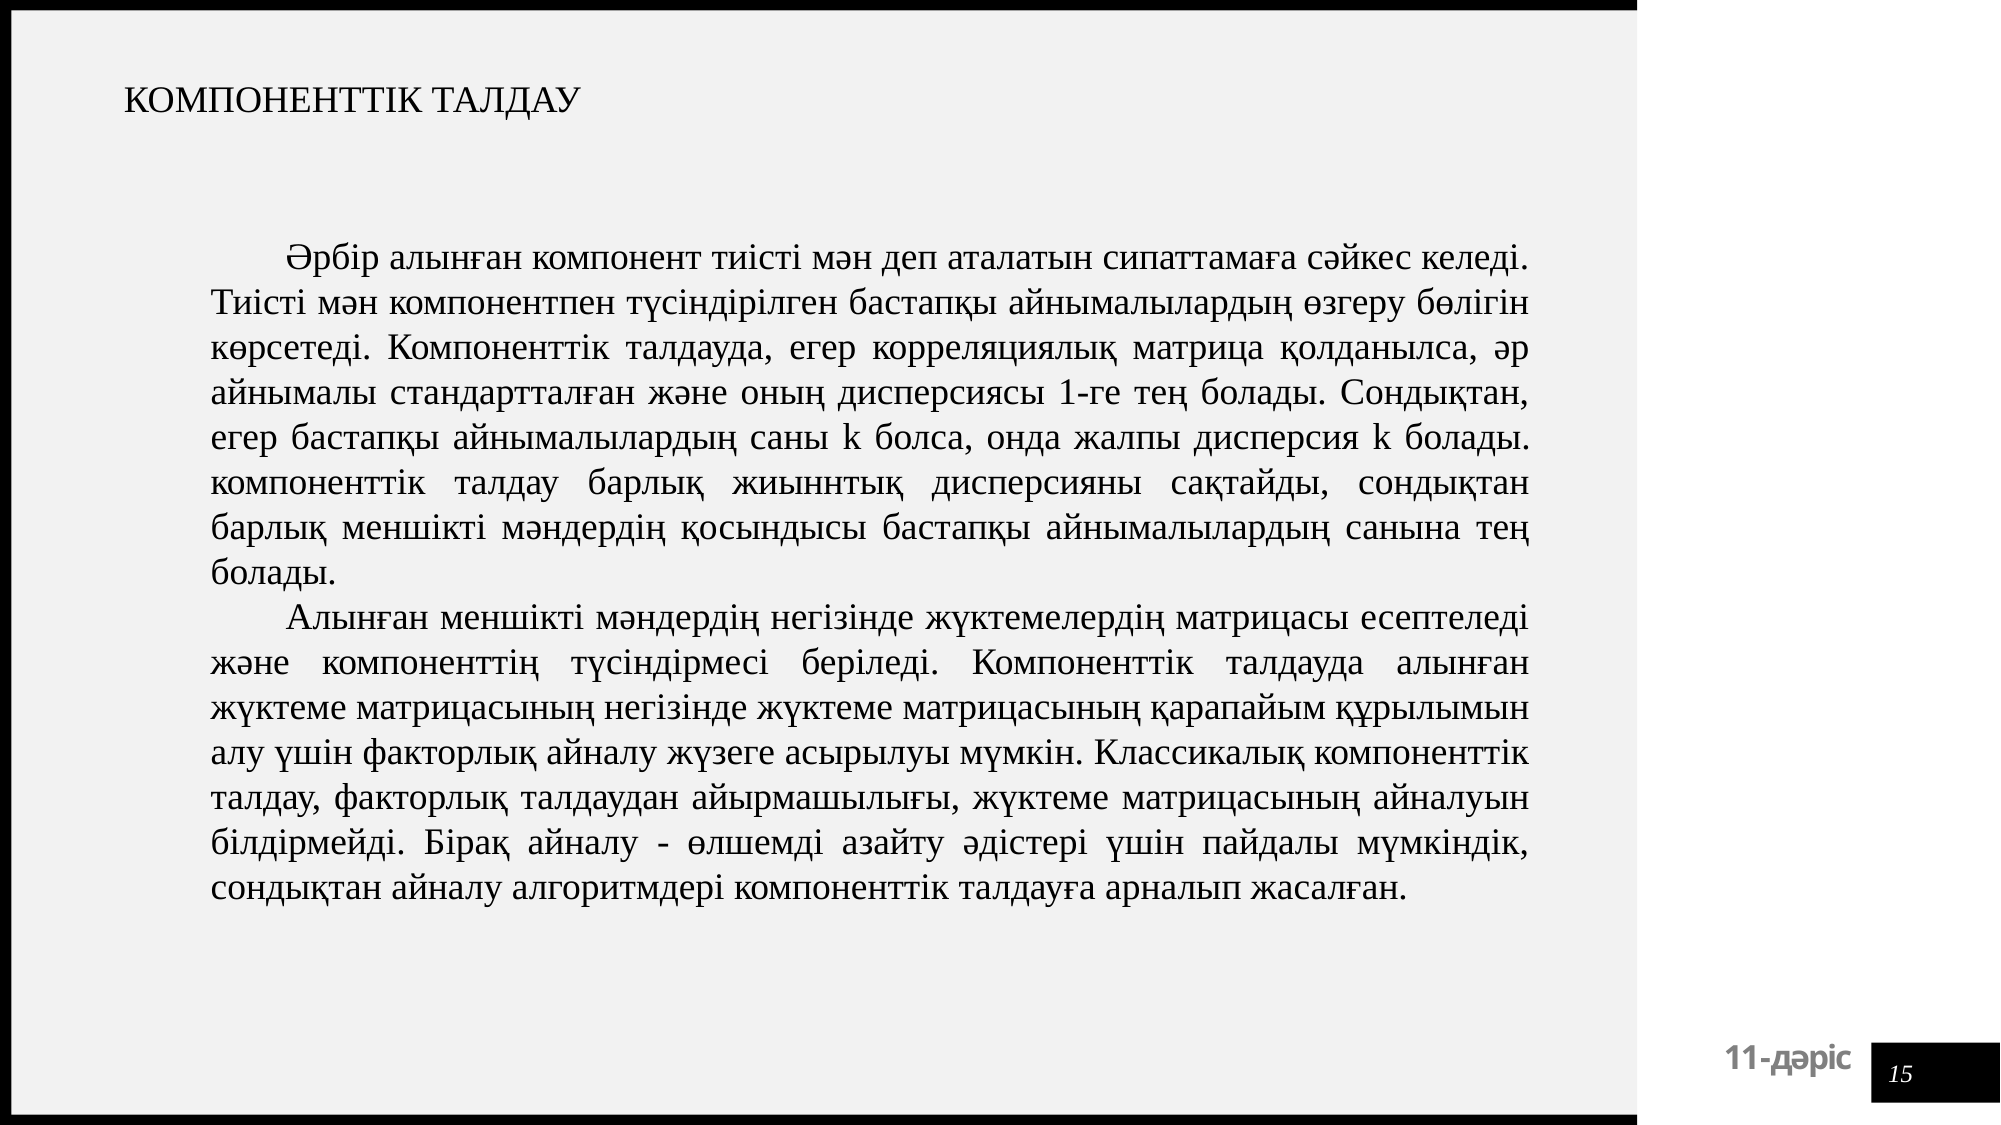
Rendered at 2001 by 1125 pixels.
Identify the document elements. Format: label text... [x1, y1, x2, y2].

slide_number 15 [1877, 1050, 1924, 1096]
text_box Әрбір алынған компонент тиісті мән деп аталатын сипаттамаға сәйкес келеді. Тиісті мән компонентпен түсіндірілген бастапқы айнымалылардың өзгеру бөлігін көрсетеді. Компоненттік талдауда, егер корреляциялық матрица қолданылса, әр айнымалы стандартталған және оның дисперсиясы 1-ге тең болады. Сондықтан, егер бастапқы айнымалылардың саны k болса, онда жалпы дисперсия k болады. компоненттік талдау барлық жиыннтық дисперсияны сақтайды, сондықтан барлық меншікті мәндердің қосындысы бастапқы айнымалылардың санына тең болады. Алынған меншікті мәндердің негізінде жүктемелердің матрицасы есептеледі және компоненттің түсіндірмесі беріледі. Компоненттік талдауда алынған жүктеме матрицасының негізінде жүктеме матрицасының қарапайым құрылымын алу үшін факторлық айналу жүзеге асырылуы мүмкін. Классикалық компоненттік талдау, факторлық талдаудан айырмашылығы, жүктеме матрицасының айналуын білдірмейді. Бірақ айналу - өлшемді азайту әдістері үшін пайдалы мүмкіндік, сондықтан айналу алгоритмдері компоненттік талдауға арналып жасалған. [195, 224, 1546, 960]
text_box КОМПОНЕНТТІК ТАЛДАУ [109, 67, 597, 128]
